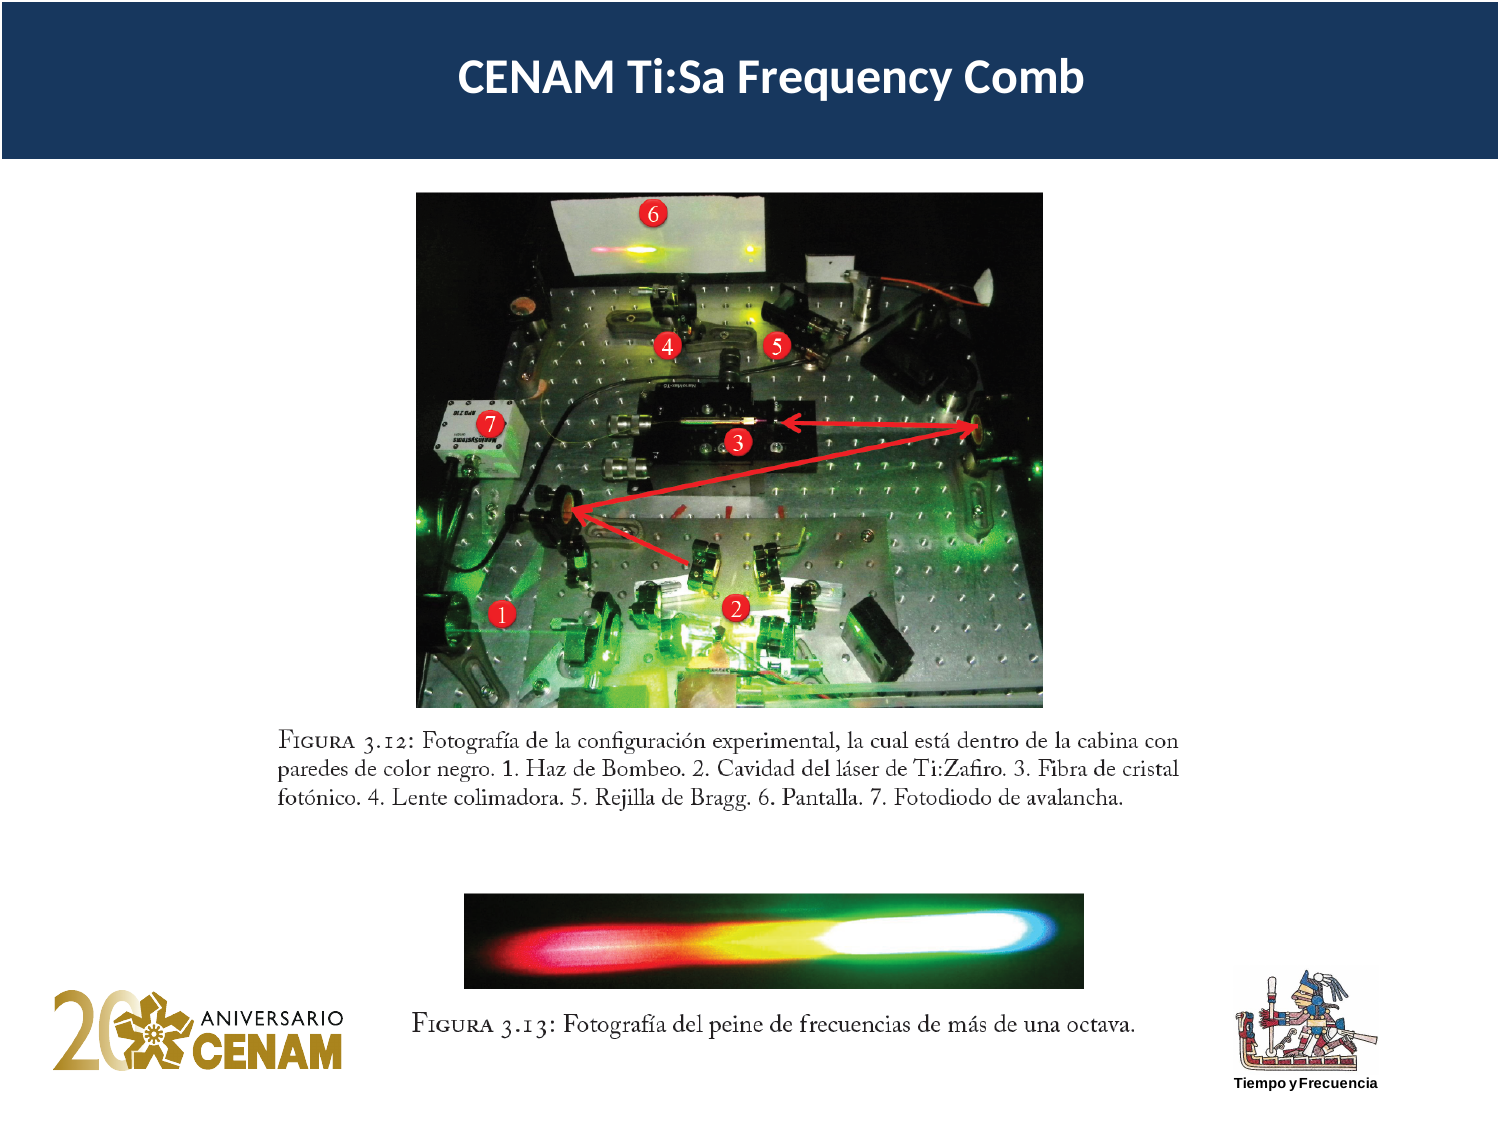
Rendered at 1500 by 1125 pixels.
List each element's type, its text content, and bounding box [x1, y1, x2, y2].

picture [1224, 963, 1389, 1094]
picture [407, 869, 1140, 1050]
picture [52, 990, 344, 1071]
picture [265, 181, 1191, 820]
text_box CENAM Ti:Sa Frequency Comb [0, 36, 1494, 111]
text_box [0, 0, 1500, 163]
